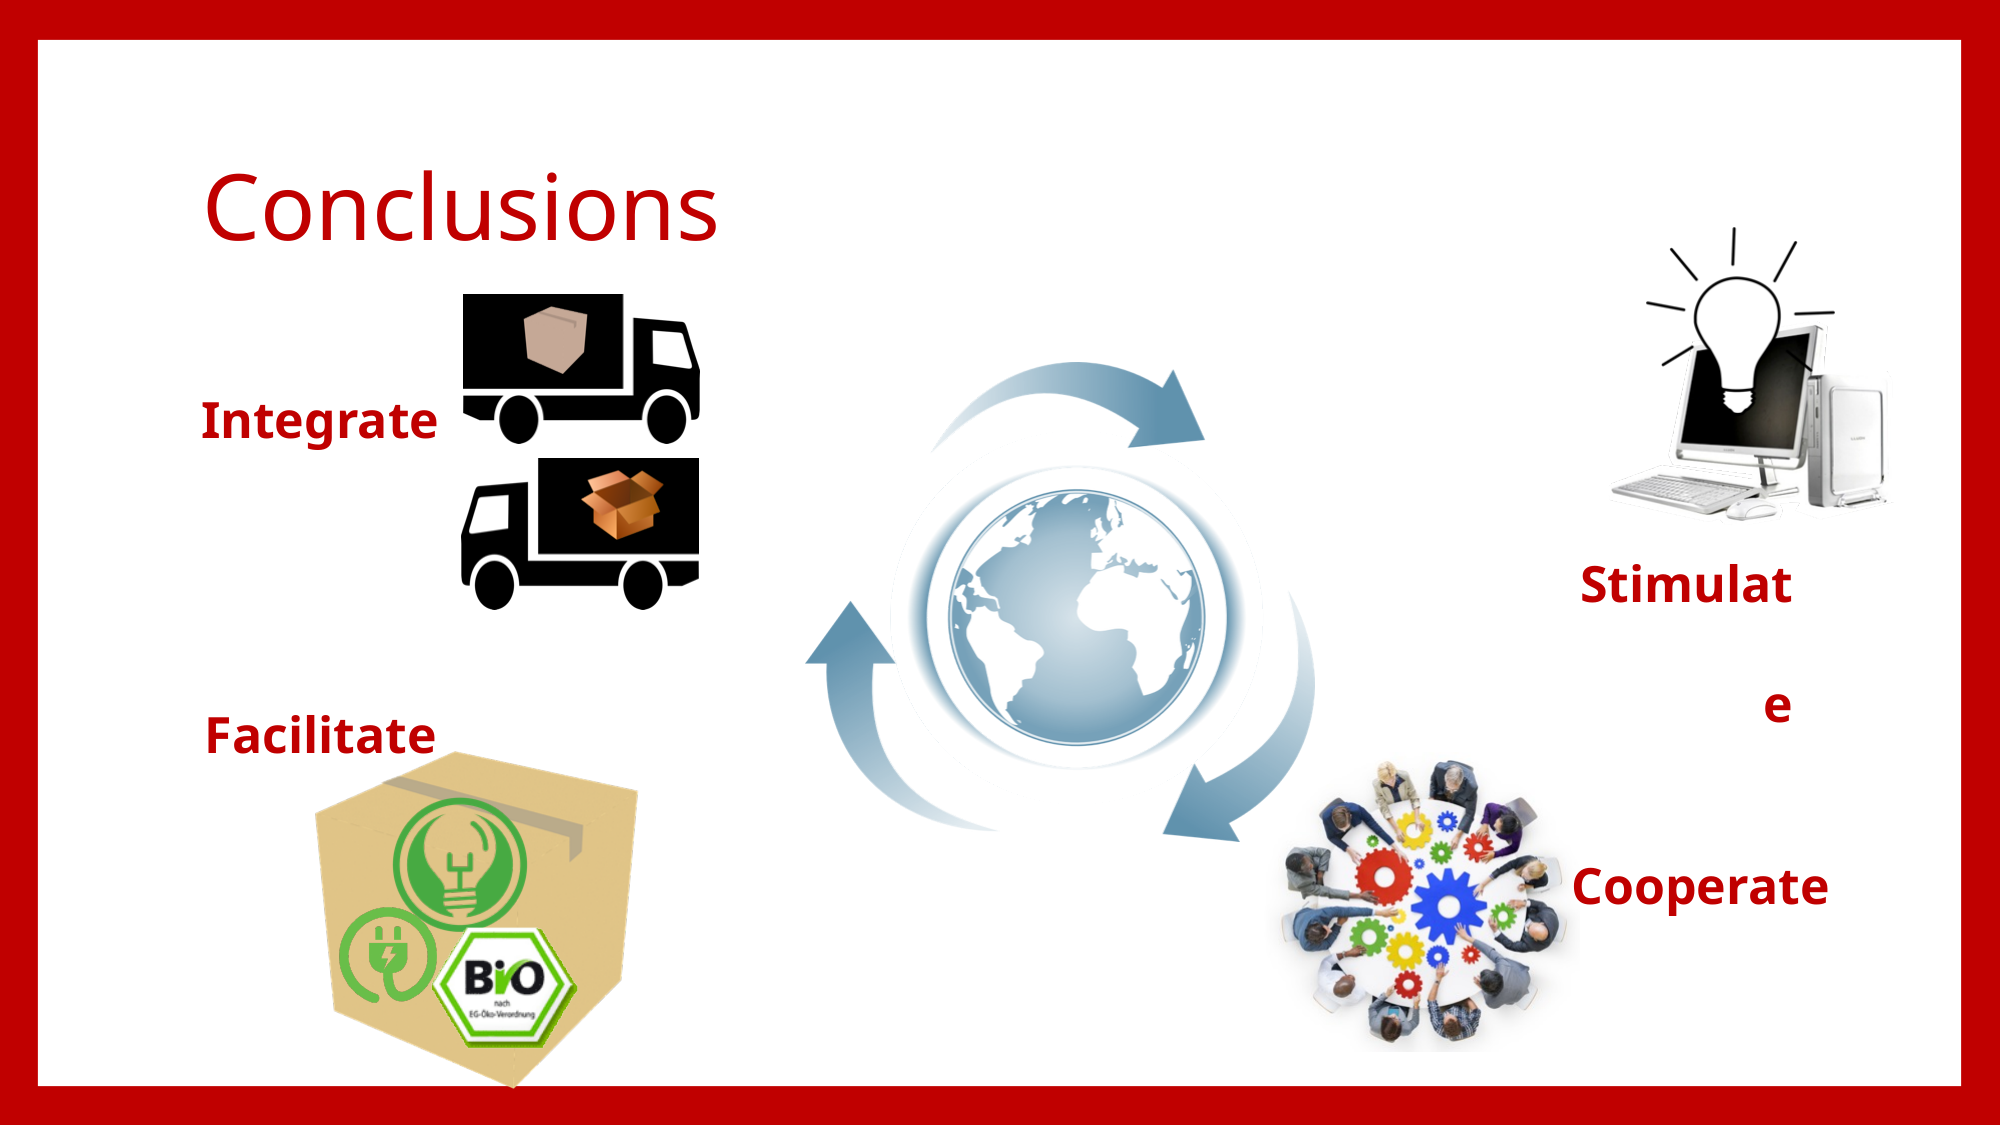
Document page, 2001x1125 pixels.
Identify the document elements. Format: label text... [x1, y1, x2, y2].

text_box Facilitate [182, 636, 453, 771]
picture [460, 458, 700, 610]
picture [462, 293, 700, 445]
title Conclusions [187, 99, 1808, 323]
picture [805, 362, 1580, 1052]
text_box Stimulate [1545, 485, 1809, 740]
picture [263, 685, 700, 1122]
text_box Cooperate [1585, 787, 1858, 922]
text_box Integrate [186, 380, 455, 456]
picture [1608, 227, 1894, 527]
